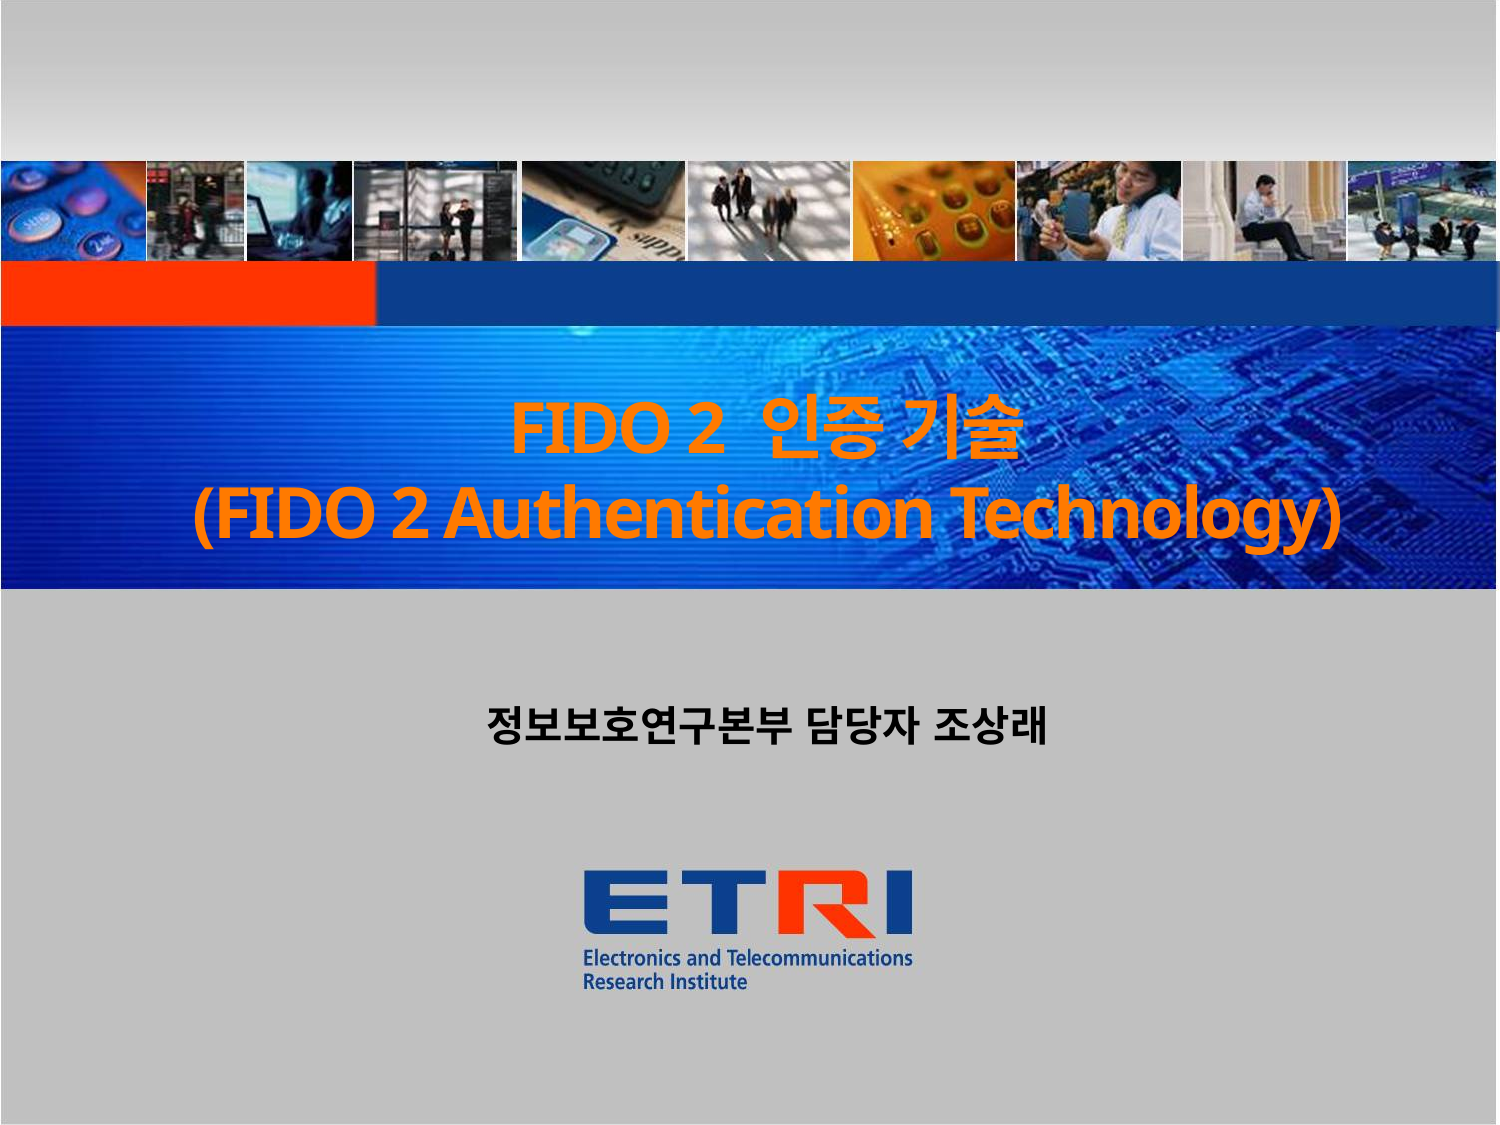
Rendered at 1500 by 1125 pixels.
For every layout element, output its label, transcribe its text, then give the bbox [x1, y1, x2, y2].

picture [0, 0, 1500, 1125]
text_box 정보보호연구본부 담당자 조상래 [471, 692, 1064, 758]
text_box FIDO 2 인증 기술 (FIDO 2 Authentication Technology) [53, 375, 1483, 561]
